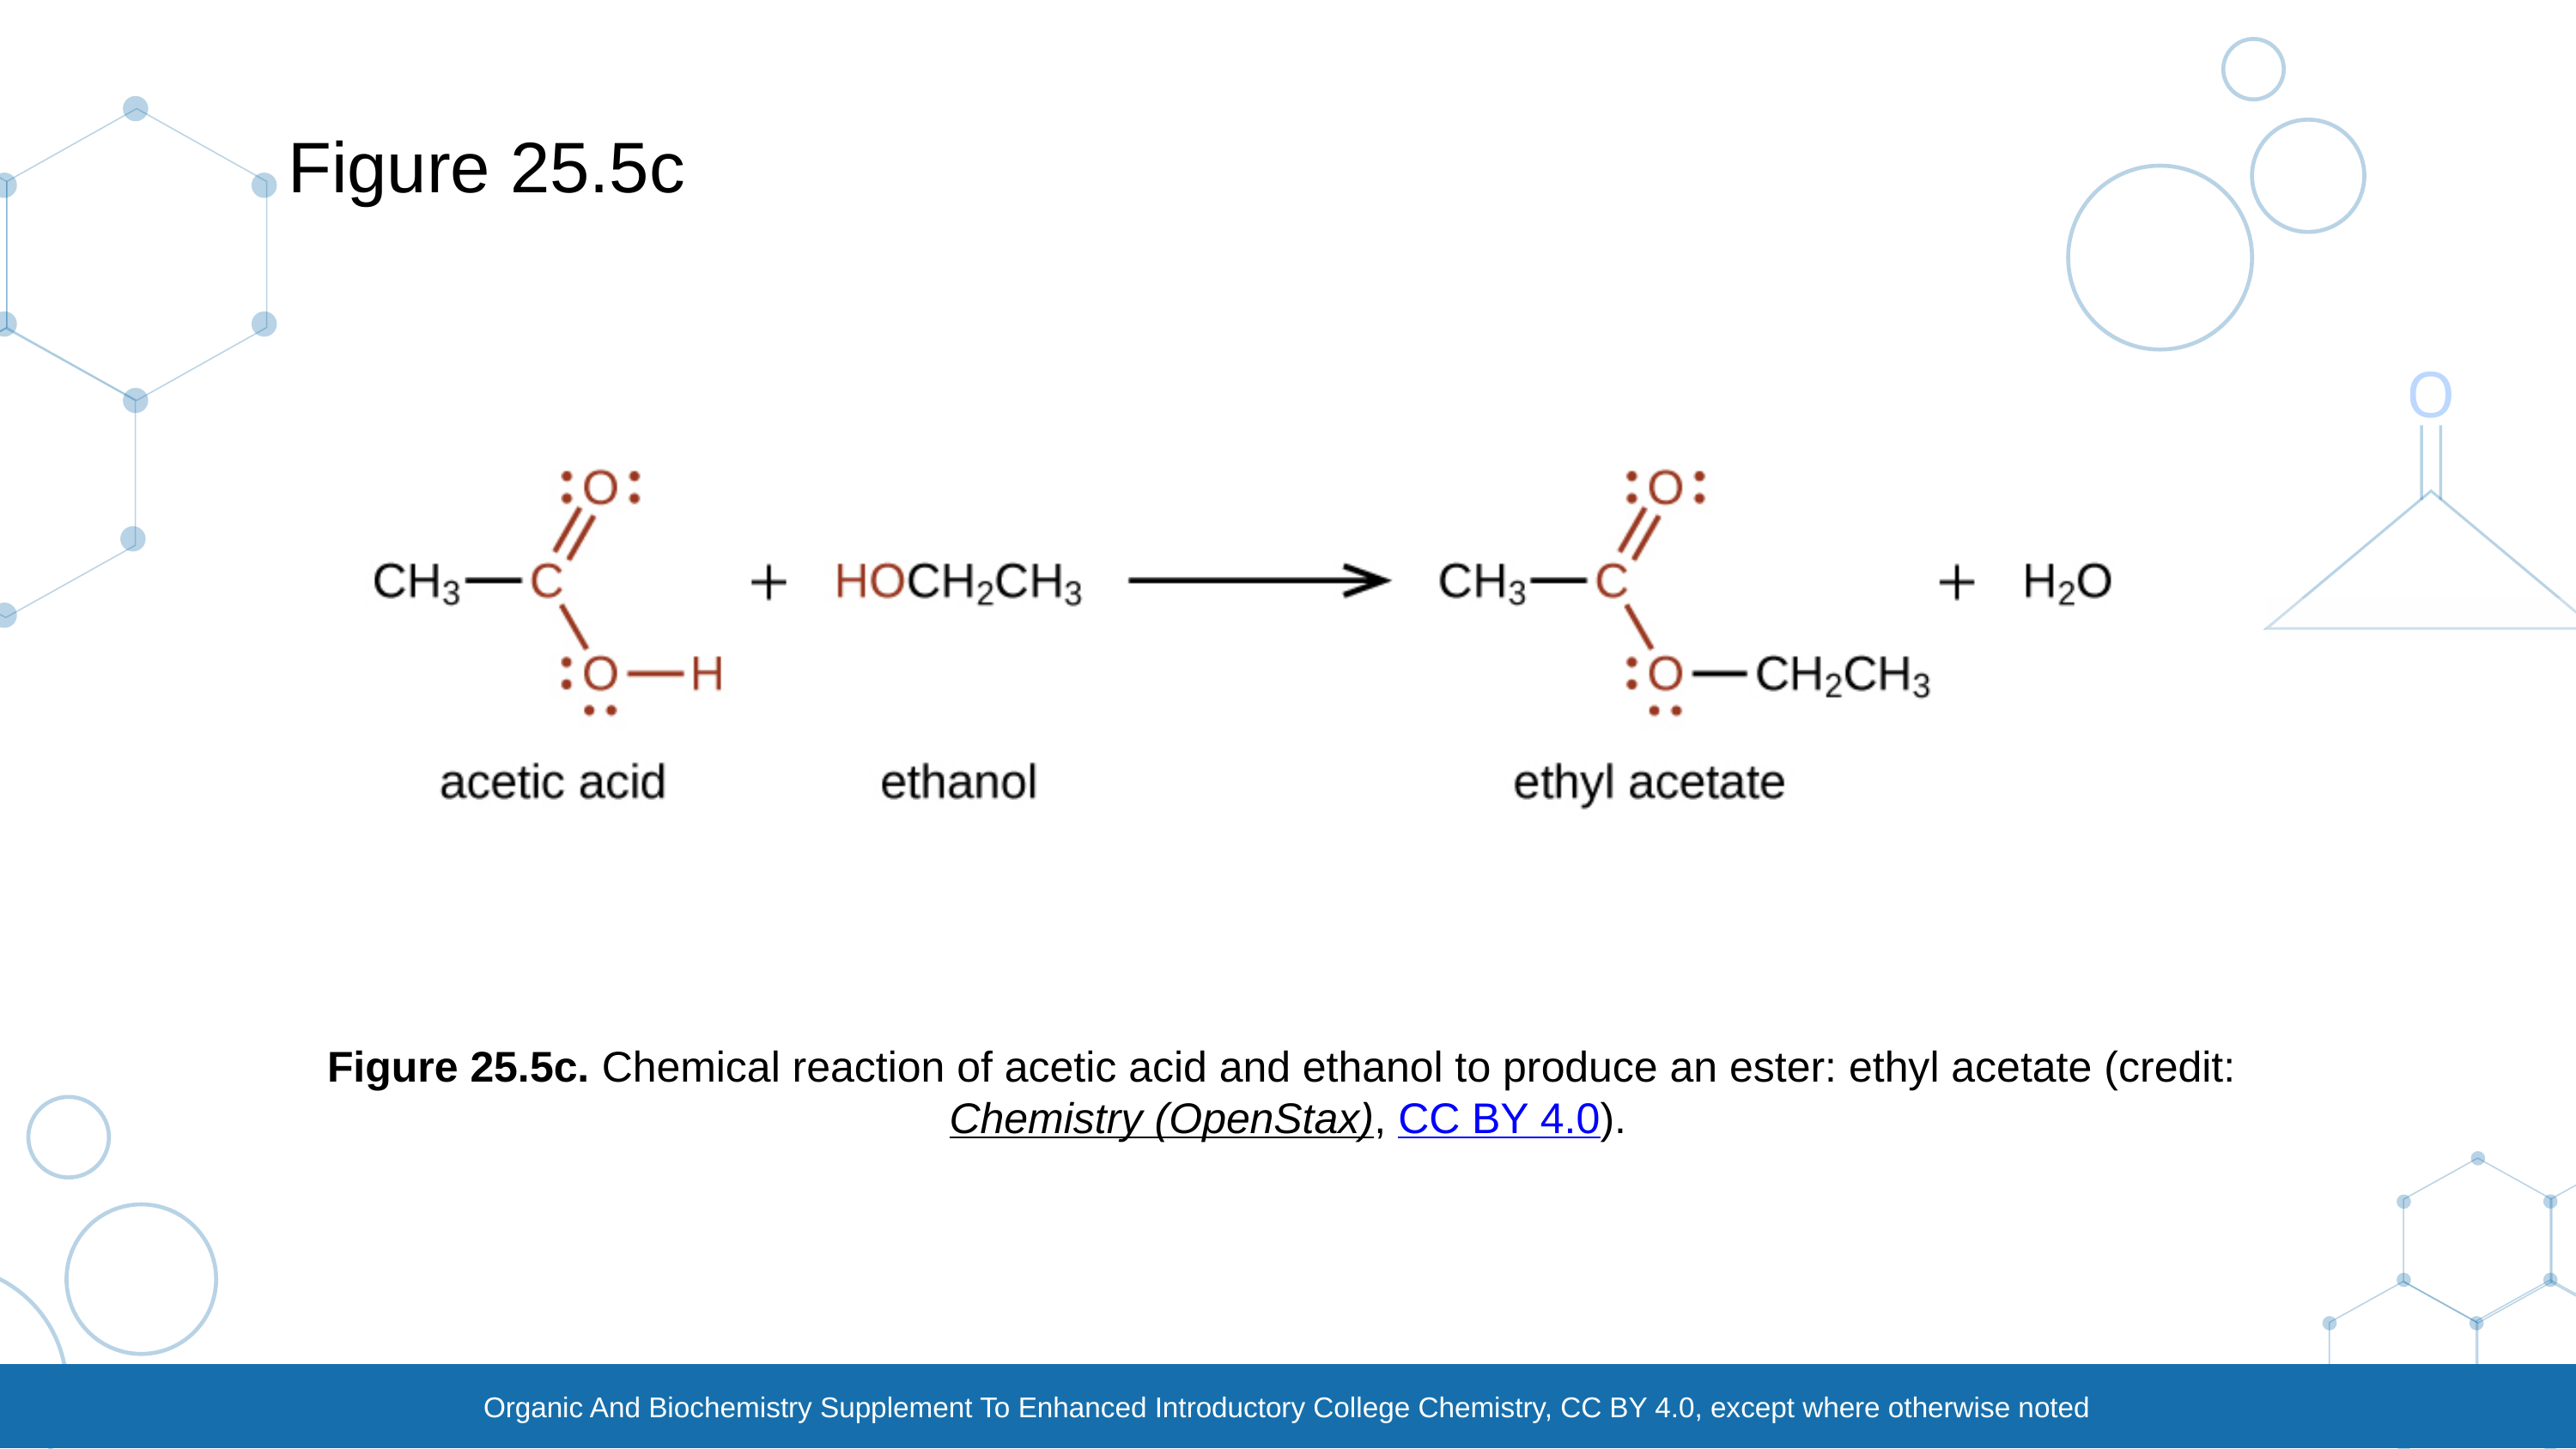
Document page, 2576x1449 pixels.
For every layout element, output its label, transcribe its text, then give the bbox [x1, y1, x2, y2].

list Figure 25.5c. Chemical reaction of acetic acid and ethanol to produce an ester: ethyl acetate (credit: Chemistry (OpenStax), CC BY 4.0). [273, 1033, 2303, 1325]
footer Organic And Biochemistry Supplement To Enhanced Introductory College Chemistry, CC BY 4.0, except where otherwise noted [400, 1379, 2176, 1432]
picture [302, 452, 2177, 823]
title Figure 25.5c [275, 83, 1435, 245]
